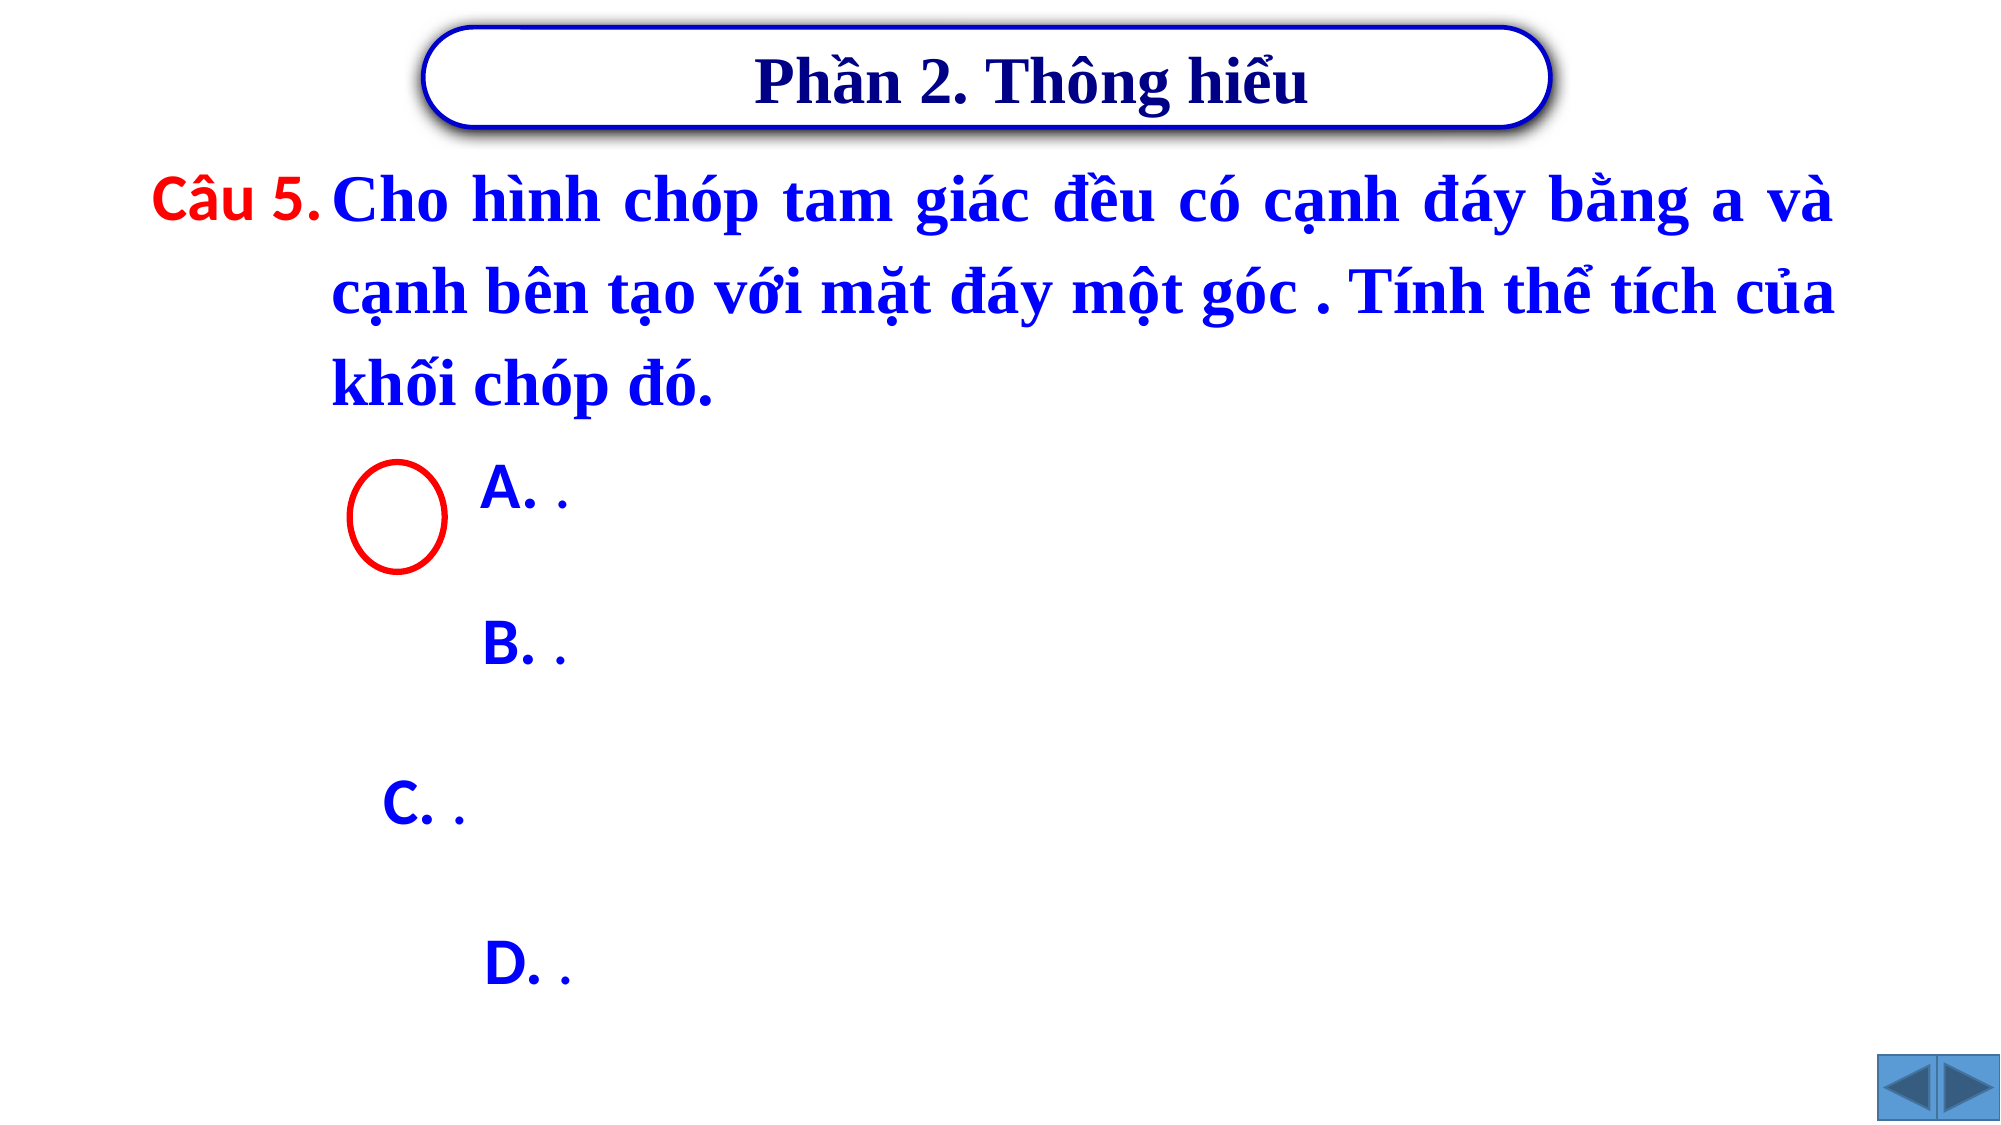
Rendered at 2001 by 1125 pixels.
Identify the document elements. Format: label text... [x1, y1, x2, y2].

text_box [349, 462, 445, 572]
list Câu 5. [137, 155, 345, 235]
text_box Phần 2. Thông hiểu [423, 27, 1551, 128]
text_box [1936, 1054, 2000, 1121]
text_box [1877, 1054, 1936, 1121]
